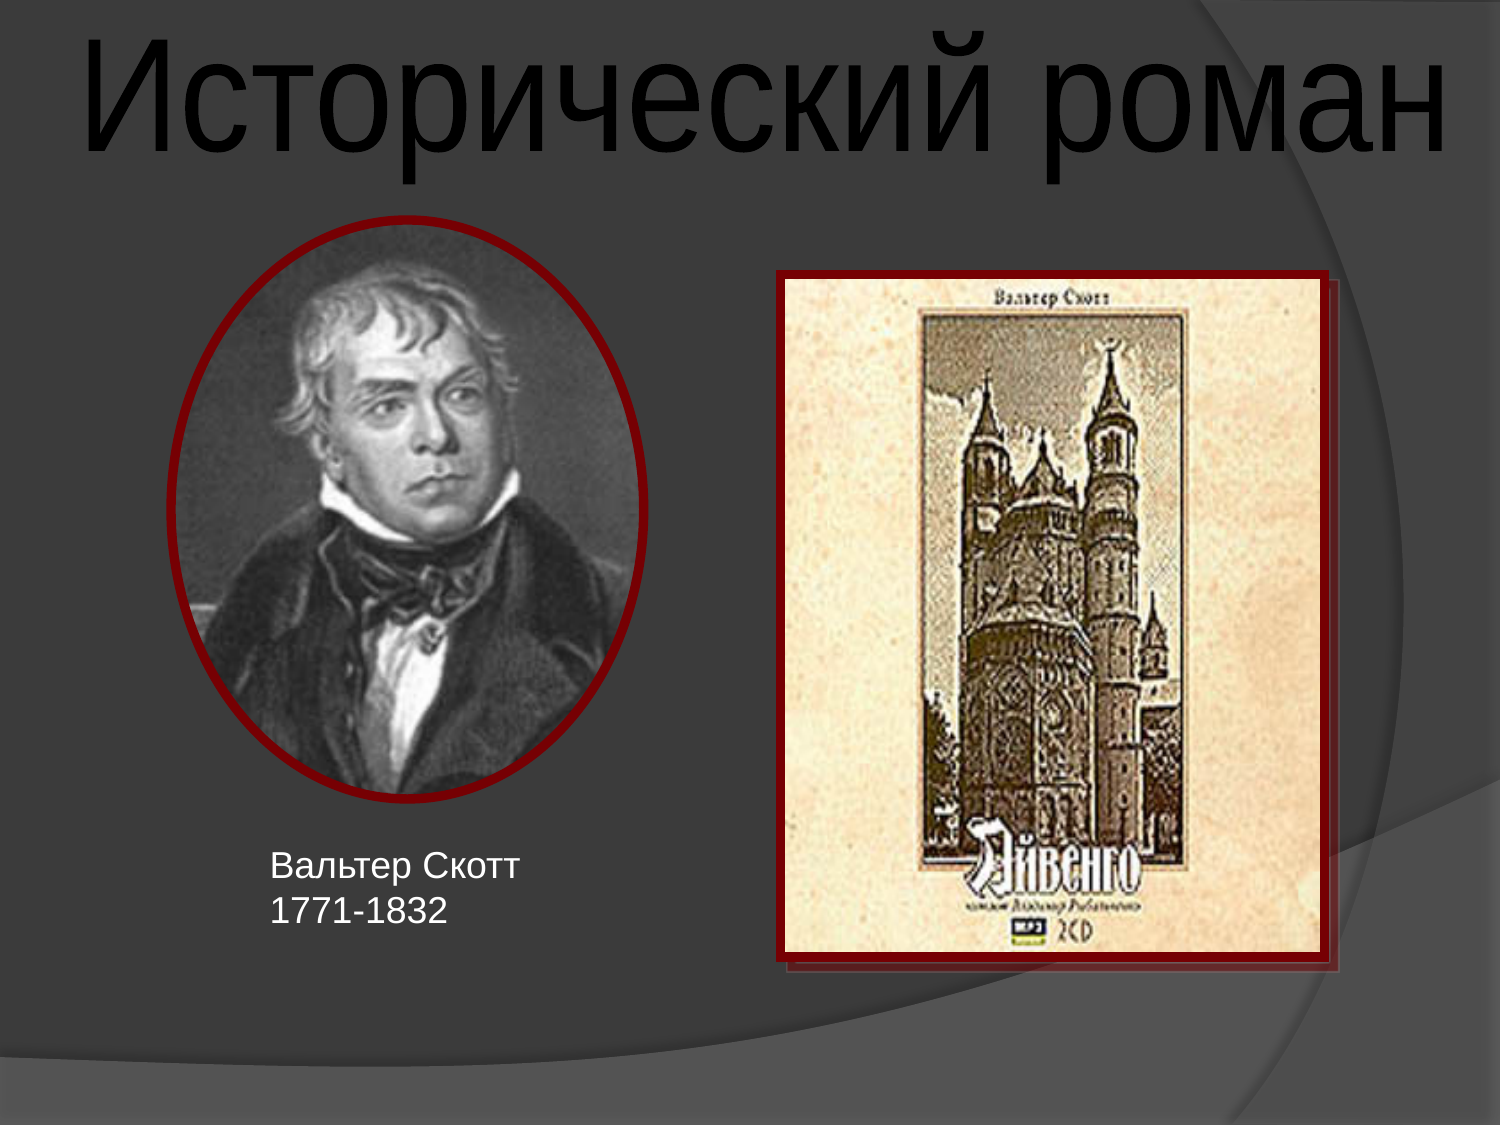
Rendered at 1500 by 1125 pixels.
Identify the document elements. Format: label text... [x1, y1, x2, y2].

text_box [171, 219, 644, 799]
text_box Вальтер Скотт 1771-1832 [254, 834, 649, 939]
picture [785, 278, 1321, 953]
